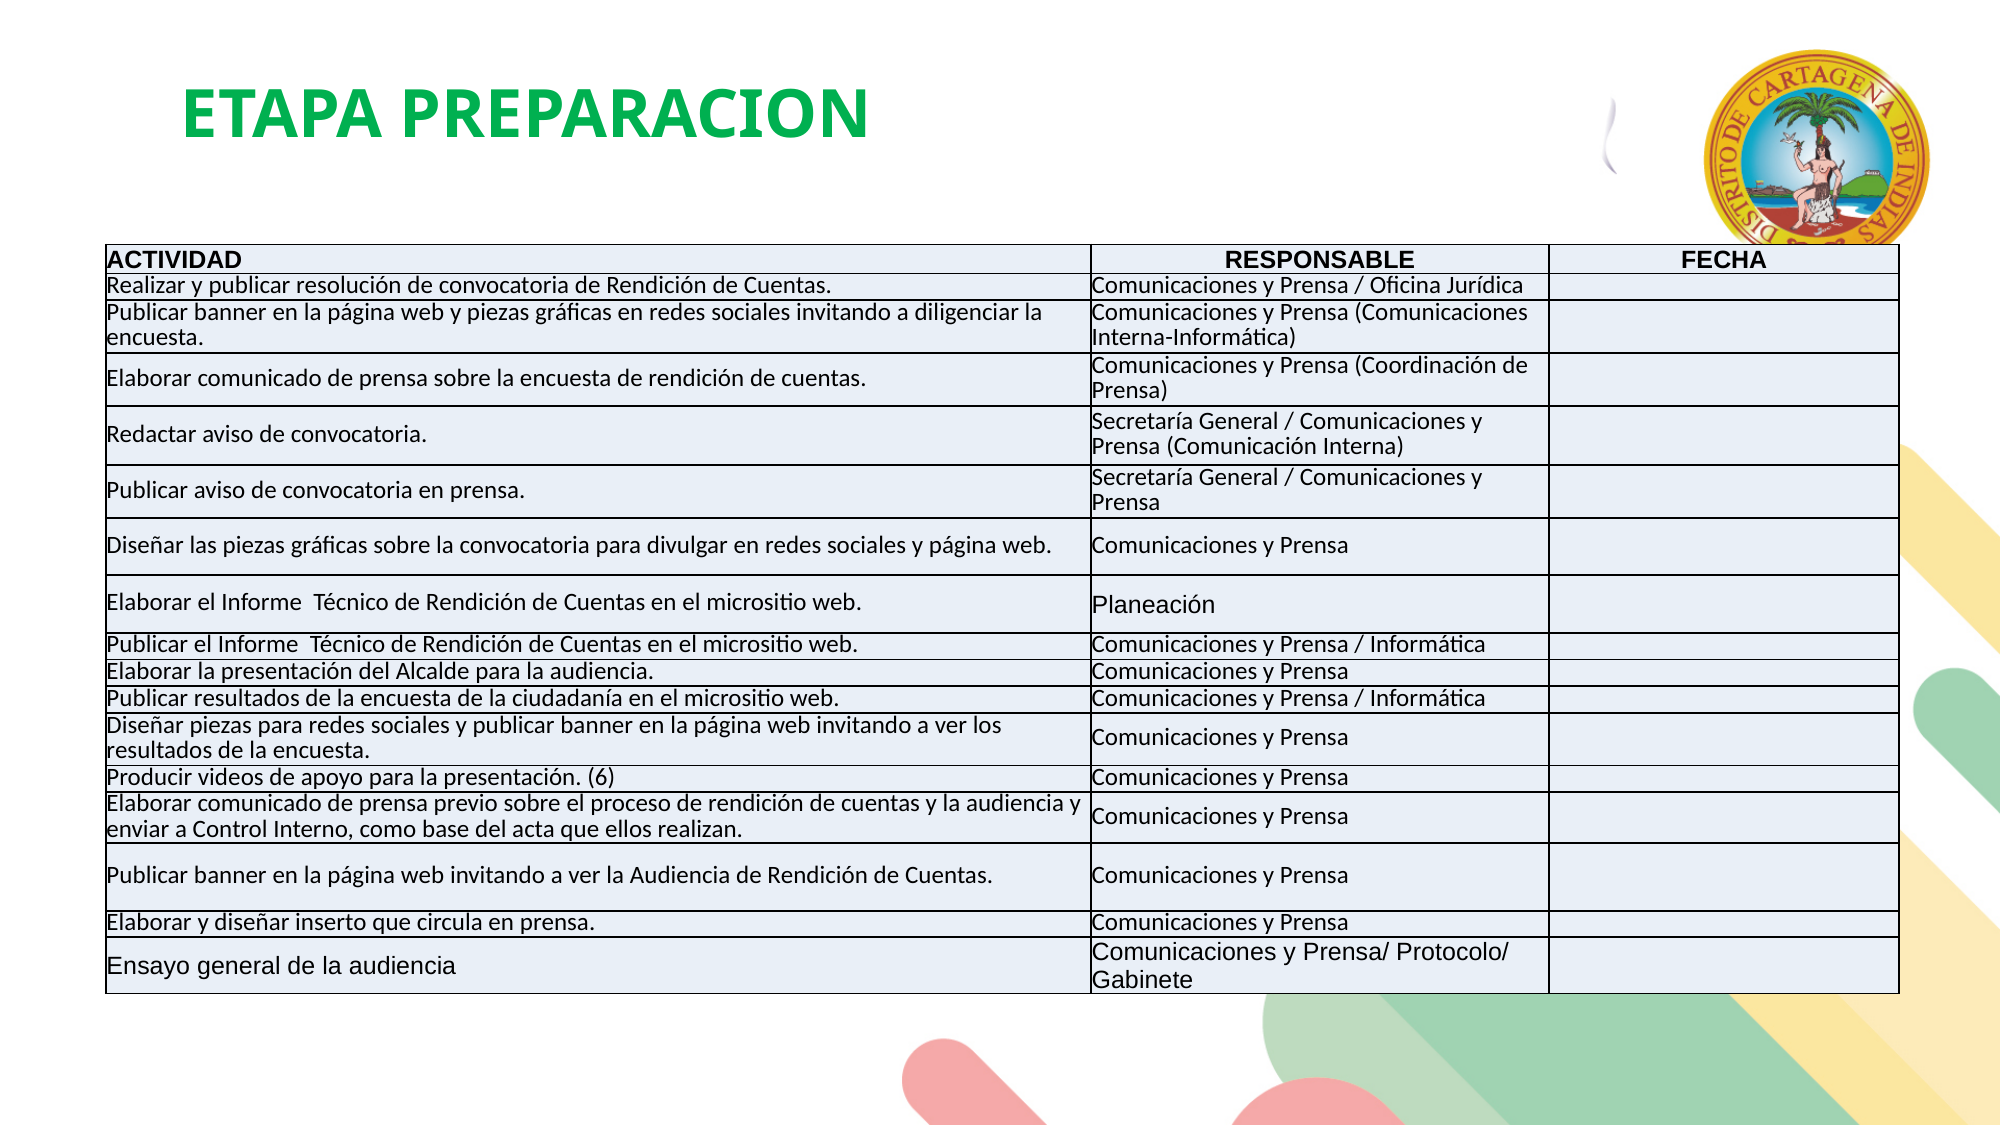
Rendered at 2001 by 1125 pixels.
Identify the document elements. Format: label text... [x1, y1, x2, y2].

table_cell Publicar aviso de convocatoria en prensa. [107, 466, 1090, 517]
table_cell Comunicaciones y Prensa (Comunicaciones Interna-Informática) [1092, 301, 1548, 352]
table_header ACTIVIDAD [107, 245, 1090, 273]
table_cell Elaborar comunicado de prensa sobre la encuesta de rendición de cuentas. [107, 354, 1090, 405]
table_cell Elaborar comunicado de prensa previo sobre el proceso de rendición de cuentas y la audiencia y enviar a Control Interno, como base del acta que ellos realizan. [107, 793, 1090, 842]
table_header FECHA [1550, 245, 1898, 273]
table_cell Planeación [1092, 576, 1548, 632]
table_cell [1550, 407, 1898, 464]
table_cell Ensayo general de la audiencia [107, 938, 1090, 993]
table_cell [1550, 634, 1898, 659]
table_cell Comunicaciones y Prensa [1092, 766, 1548, 791]
table_cell Elaborar la presentación del Alcalde para la audiencia. [107, 660, 1090, 685]
table_cell Secretaría General / Comunicaciones y Prensa (Comunicación Interna) [1092, 407, 1548, 464]
table_cell [1550, 466, 1898, 517]
table_cell [1550, 687, 1898, 712]
table_cell Elaborar y diseñar inserto que circula en prensa. [107, 912, 1090, 936]
table_cell [1550, 301, 1898, 352]
table_cell Producir videos de apoyo para la presentación. (6) [107, 766, 1090, 791]
table_cell [1550, 766, 1898, 791]
table_cell Diseñar piezas para redes sociales y publicar banner en la página web invitando a ver los resultados de la encuesta. [107, 714, 1090, 765]
table_cell Diseñar las piezas gráficas sobre la convocatoria para divulgar en redes sociales y página web. [107, 519, 1090, 574]
text_box ETAPA PREPARACION [165, 63, 1364, 159]
table_cell [1550, 793, 1898, 842]
table_cell [1550, 354, 1898, 405]
table_cell Comunicaciones y Prensa [1092, 660, 1548, 685]
table_header RESPONSABLE [1092, 245, 1548, 273]
table_cell Comunicaciones y Prensa / Informática [1092, 634, 1548, 659]
table_cell Comunicaciones y Prensa [1092, 844, 1548, 910]
table_cell Publicar banner en la página web invitando a ver la Audiencia de Rendición de Cuentas. [107, 844, 1090, 910]
table_cell Comunicaciones y Prensa/ Protocolo/ Gabinete [1092, 938, 1548, 993]
table_cell Realizar y publicar resolución de convocatoria de Rendición de Cuentas. [107, 274, 1090, 299]
table_cell Publicar resultados de la encuesta de la ciudadanía en el micrositio web. [107, 687, 1090, 712]
table_cell Comunicaciones y Prensa [1092, 912, 1548, 936]
table_cell Comunicaciones y Prensa [1092, 519, 1548, 574]
table_cell Comunicaciones y Prensa (Coordinación de Prensa) [1092, 354, 1548, 405]
table_cell Comunicaciones y Prensa / Oficina Jurídica [1092, 274, 1548, 299]
table_cell [1550, 844, 1898, 910]
table_cell [1550, 714, 1898, 765]
table_cell [1550, 576, 1898, 632]
table_cell [1550, 519, 1898, 574]
table_cell Comunicaciones y Prensa [1092, 793, 1548, 842]
table_cell Publicar banner en la página web y piezas gráficas en redes sociales invitando a diligenciar la encuesta. [107, 301, 1090, 352]
table_cell Redactar aviso de convocatoria. [107, 407, 1090, 464]
table_cell [1550, 912, 1898, 936]
table_cell Elaborar el Informe Técnico de Rendición de Cuentas en el micrositio web. [107, 576, 1090, 632]
table_cell [1550, 274, 1898, 299]
picture [0, 0, 2000, 1125]
table_cell [1550, 660, 1898, 685]
table_cell Comunicaciones y Prensa / Informática [1092, 687, 1548, 712]
table_cell Secretaría General / Comunicaciones y Prensa [1092, 466, 1548, 517]
table_cell [1550, 938, 1898, 993]
table_cell Publicar el Informe Técnico de Rendición de Cuentas en el micrositio web. [107, 634, 1090, 659]
table_cell Comunicaciones y Prensa [1092, 714, 1548, 765]
